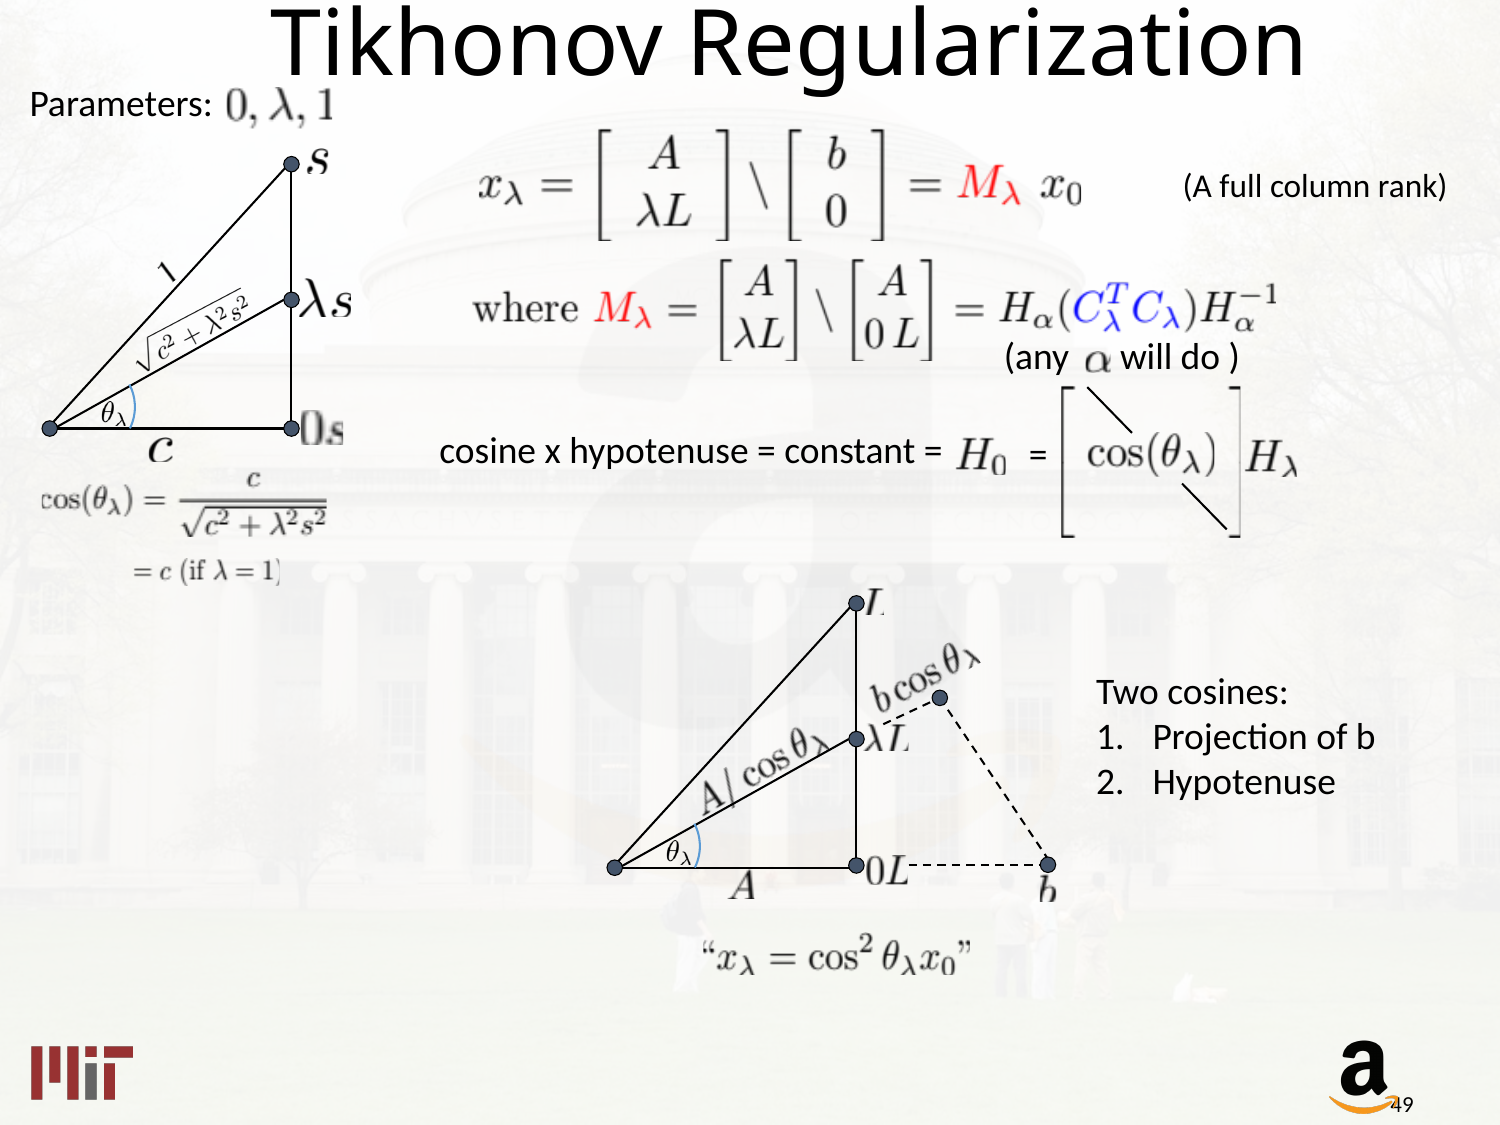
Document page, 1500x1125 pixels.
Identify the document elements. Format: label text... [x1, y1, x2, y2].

picture [865, 855, 908, 885]
picture [1039, 874, 1057, 902]
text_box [883, 697, 939, 725]
picture [305, 148, 329, 174]
text_box Parameters: [14, 71, 237, 132]
text_box [857, 730, 862, 748]
text_box (A full column rank) [1167, 156, 1463, 212]
picture [686, 750, 831, 791]
picture [860, 587, 884, 615]
text_box [292, 291, 299, 309]
title Tikhonov Regularization [255, 0, 1500, 140]
text_box [41, 422, 56, 437]
picture [226, 87, 333, 129]
text_box [284, 155, 300, 173]
picture [471, 258, 1276, 361]
picture [478, 128, 1082, 241]
picture [101, 401, 126, 426]
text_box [47, 161, 292, 429]
picture [955, 437, 1006, 475]
text_box [849, 857, 865, 874]
picture [126, 314, 255, 347]
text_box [939, 697, 1052, 864]
text_box [1039, 857, 1057, 874]
picture [26, 1042, 137, 1103]
text_box [931, 692, 948, 697]
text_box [1013, 385, 1297, 538]
picture [666, 840, 691, 865]
picture [299, 278, 351, 317]
picture [161, 259, 173, 284]
text_box cosine x hypotenuse = constant = [424, 419, 967, 479]
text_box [612, 600, 857, 868]
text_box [609, 739, 849, 874]
picture [148, 437, 173, 462]
text_box [849, 595, 860, 612]
picture [703, 932, 970, 975]
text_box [44, 299, 284, 434]
picture [862, 723, 909, 751]
picture [727, 869, 755, 899]
picture [300, 409, 344, 445]
text_box [284, 420, 300, 437]
text_box [606, 862, 620, 877]
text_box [991, 361, 1262, 386]
picture [867, 658, 980, 692]
text_box Two cosines: Projection of b Hypotenuse [1081, 659, 1391, 855]
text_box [41, 471, 327, 586]
